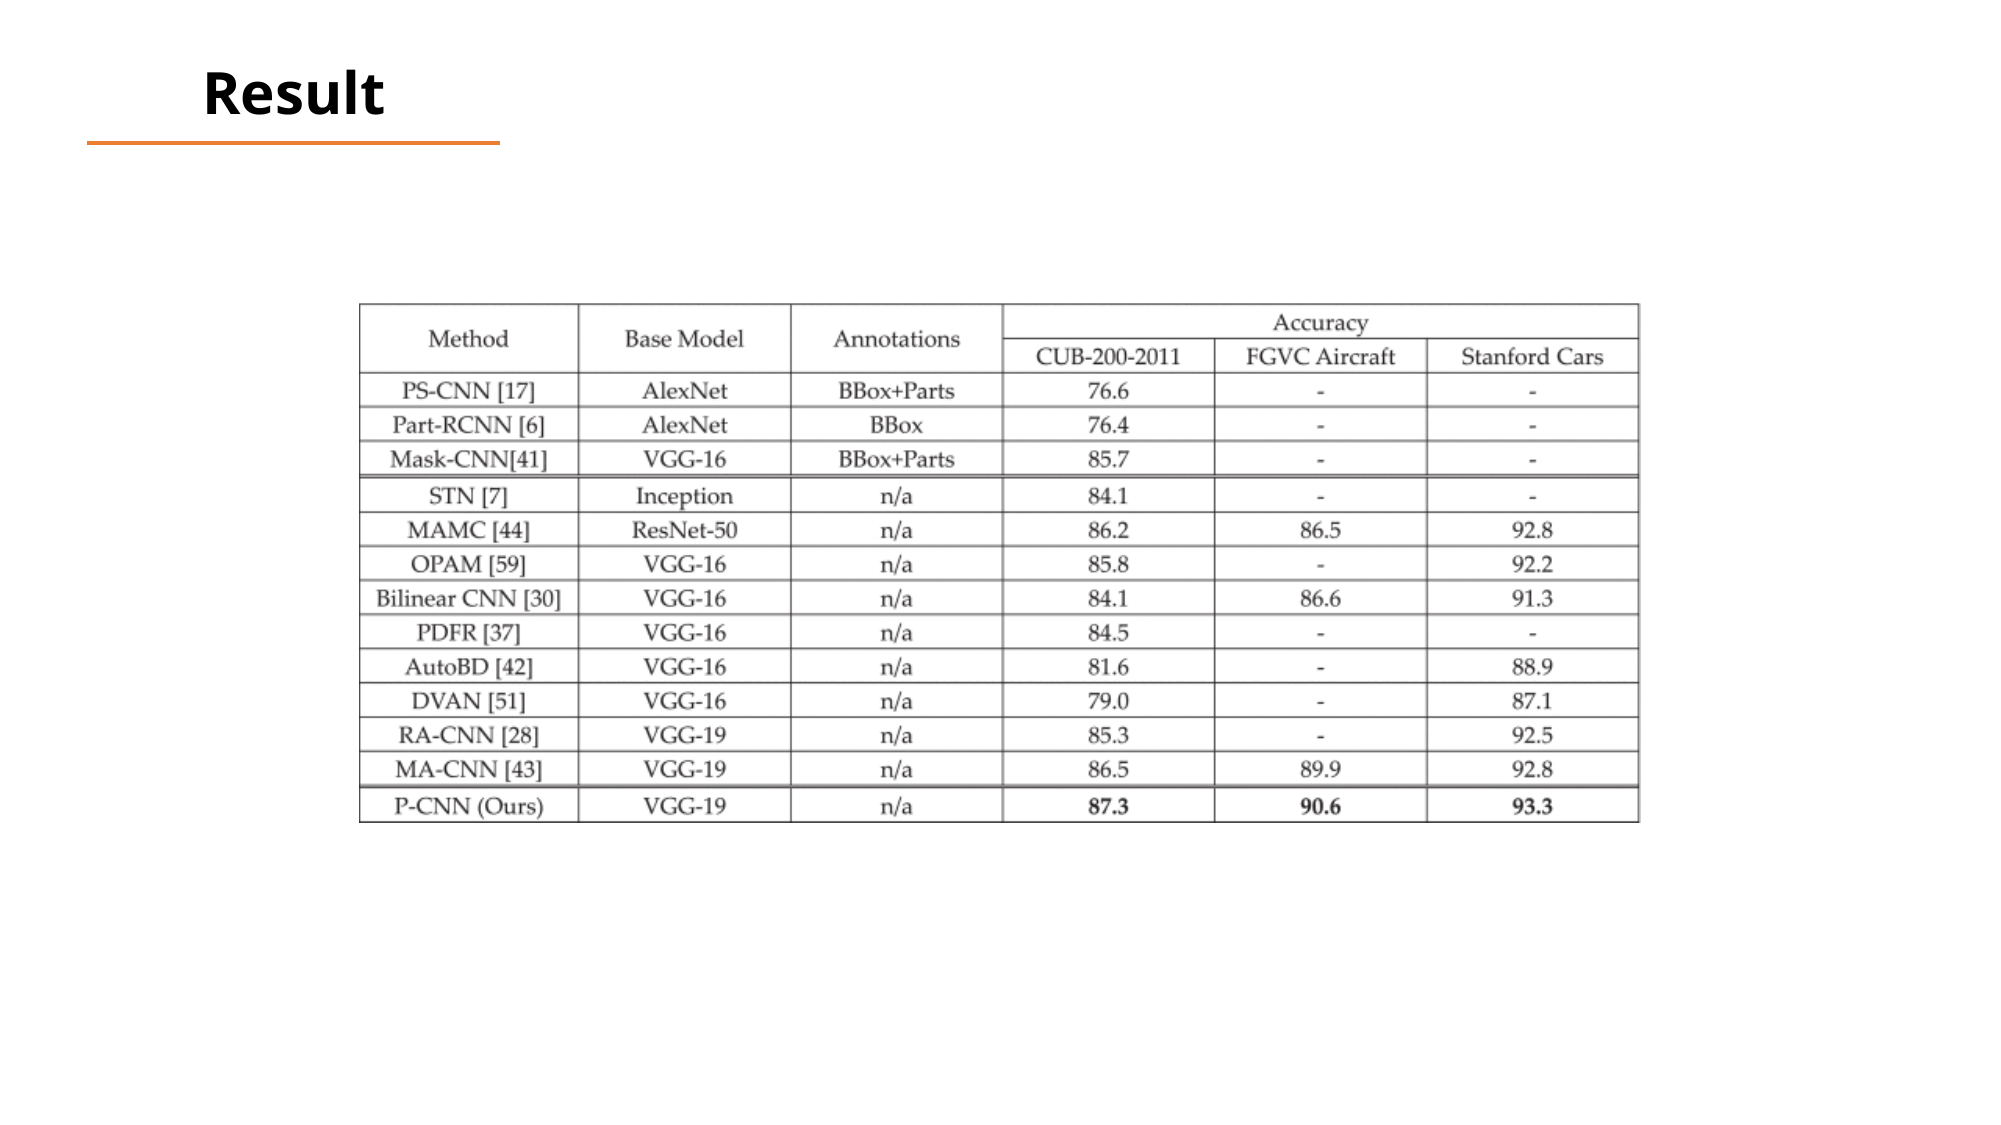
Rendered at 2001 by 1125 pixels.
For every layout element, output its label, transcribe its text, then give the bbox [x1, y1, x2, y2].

picture [359, 302, 1641, 823]
text_box Result [87, 48, 501, 134]
